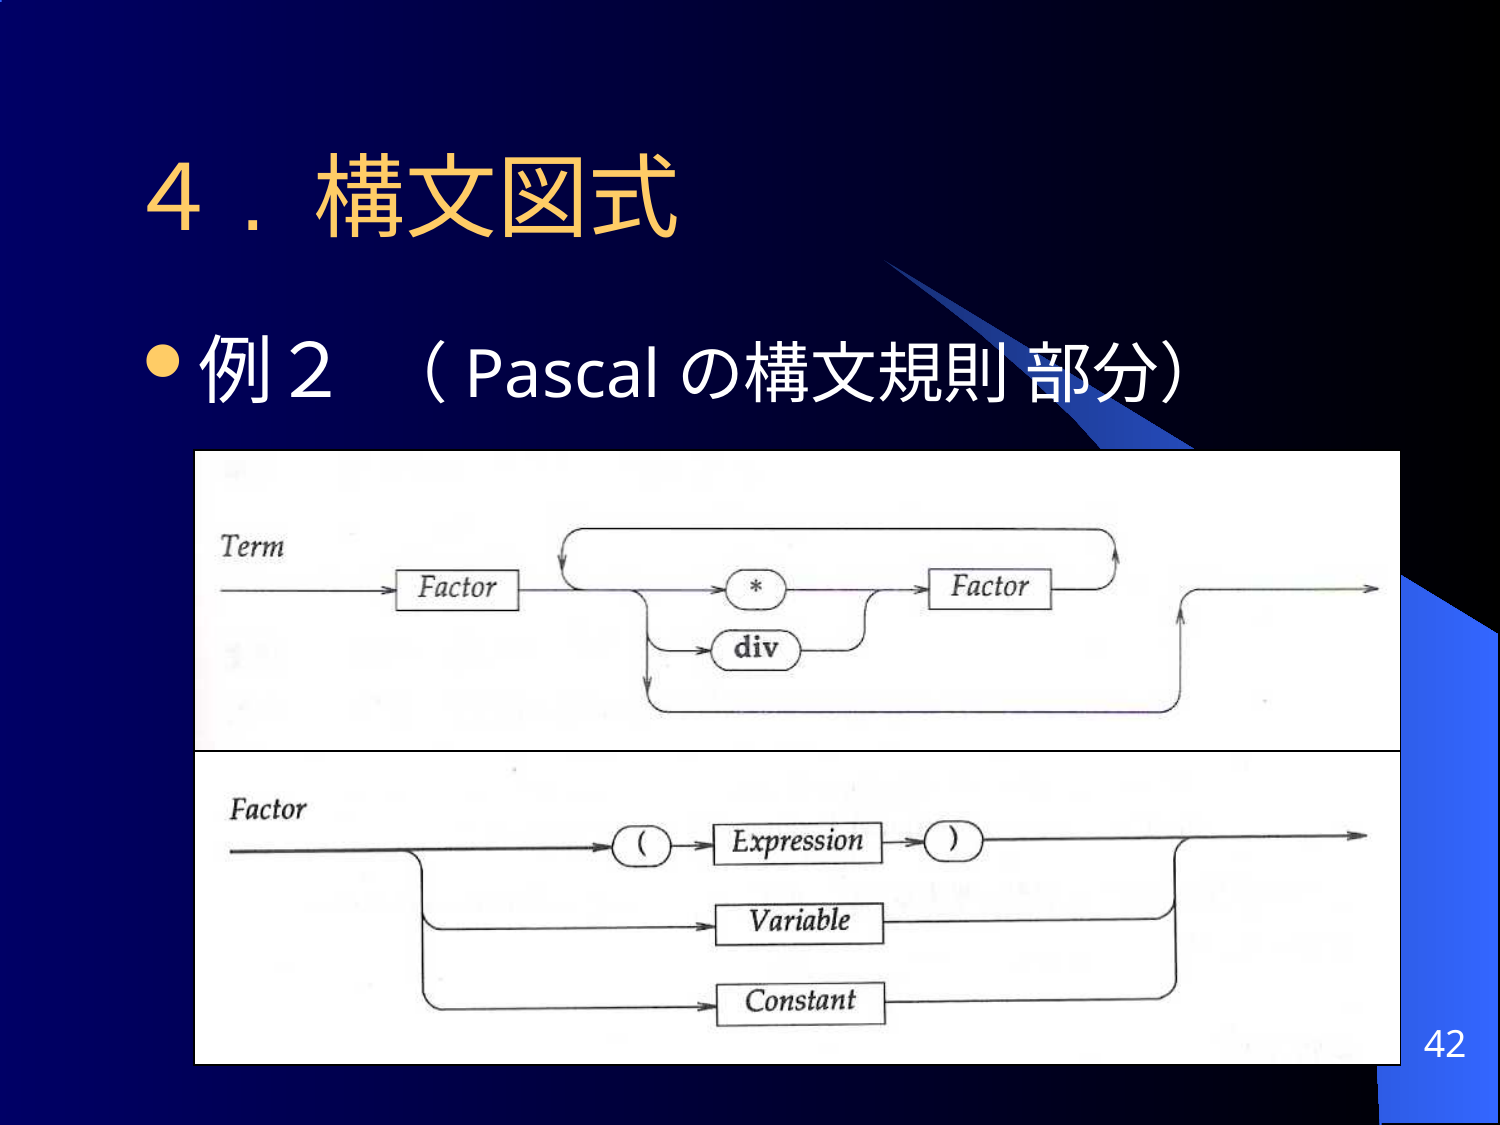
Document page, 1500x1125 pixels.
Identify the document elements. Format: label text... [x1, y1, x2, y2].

picture [194, 450, 1400, 1065]
title ４. 構文図式 [111, 99, 1438, 288]
list 例２ （Pascalの構文規則 部分） [111, 324, 1388, 445]
text_box 42 [1403, 1008, 1482, 1071]
